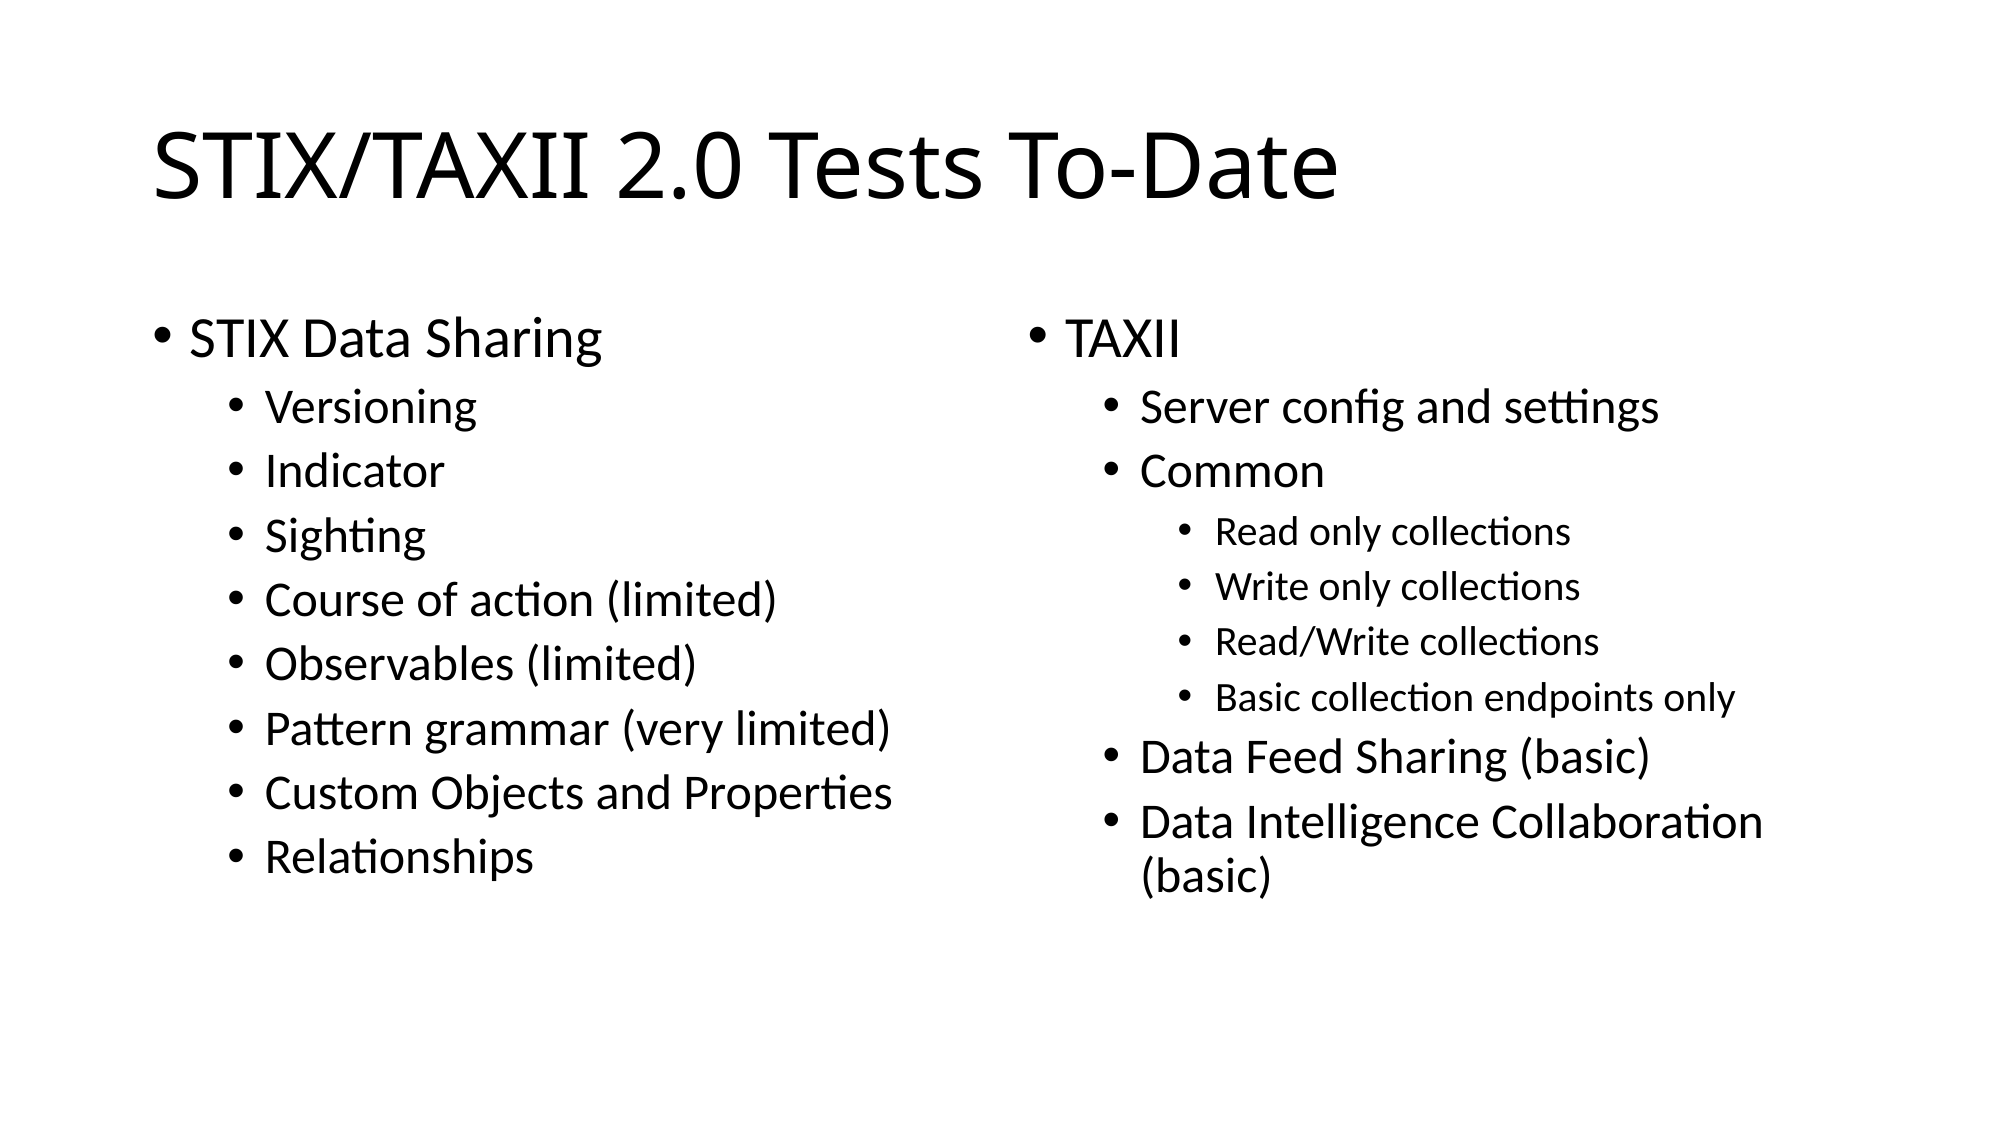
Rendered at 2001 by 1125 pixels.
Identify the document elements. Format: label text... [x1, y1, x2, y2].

title STIX/TAXII 2.0 Tests To-Date [137, 59, 1863, 278]
list STIX Data Sharing Versioning Indicator Sighting Course of action (limited) Observables (limited) Pattern grammar (very limited) Custom Objects and Properties Relationships [137, 299, 988, 1014]
list TAXII Server config and settings Common Read only collections Write only collections Read/Write collections Basic collection endpoints only Data Feed Sharing (basic) Data Intelligence Collaboration (basic) [1012, 299, 1863, 1014]
